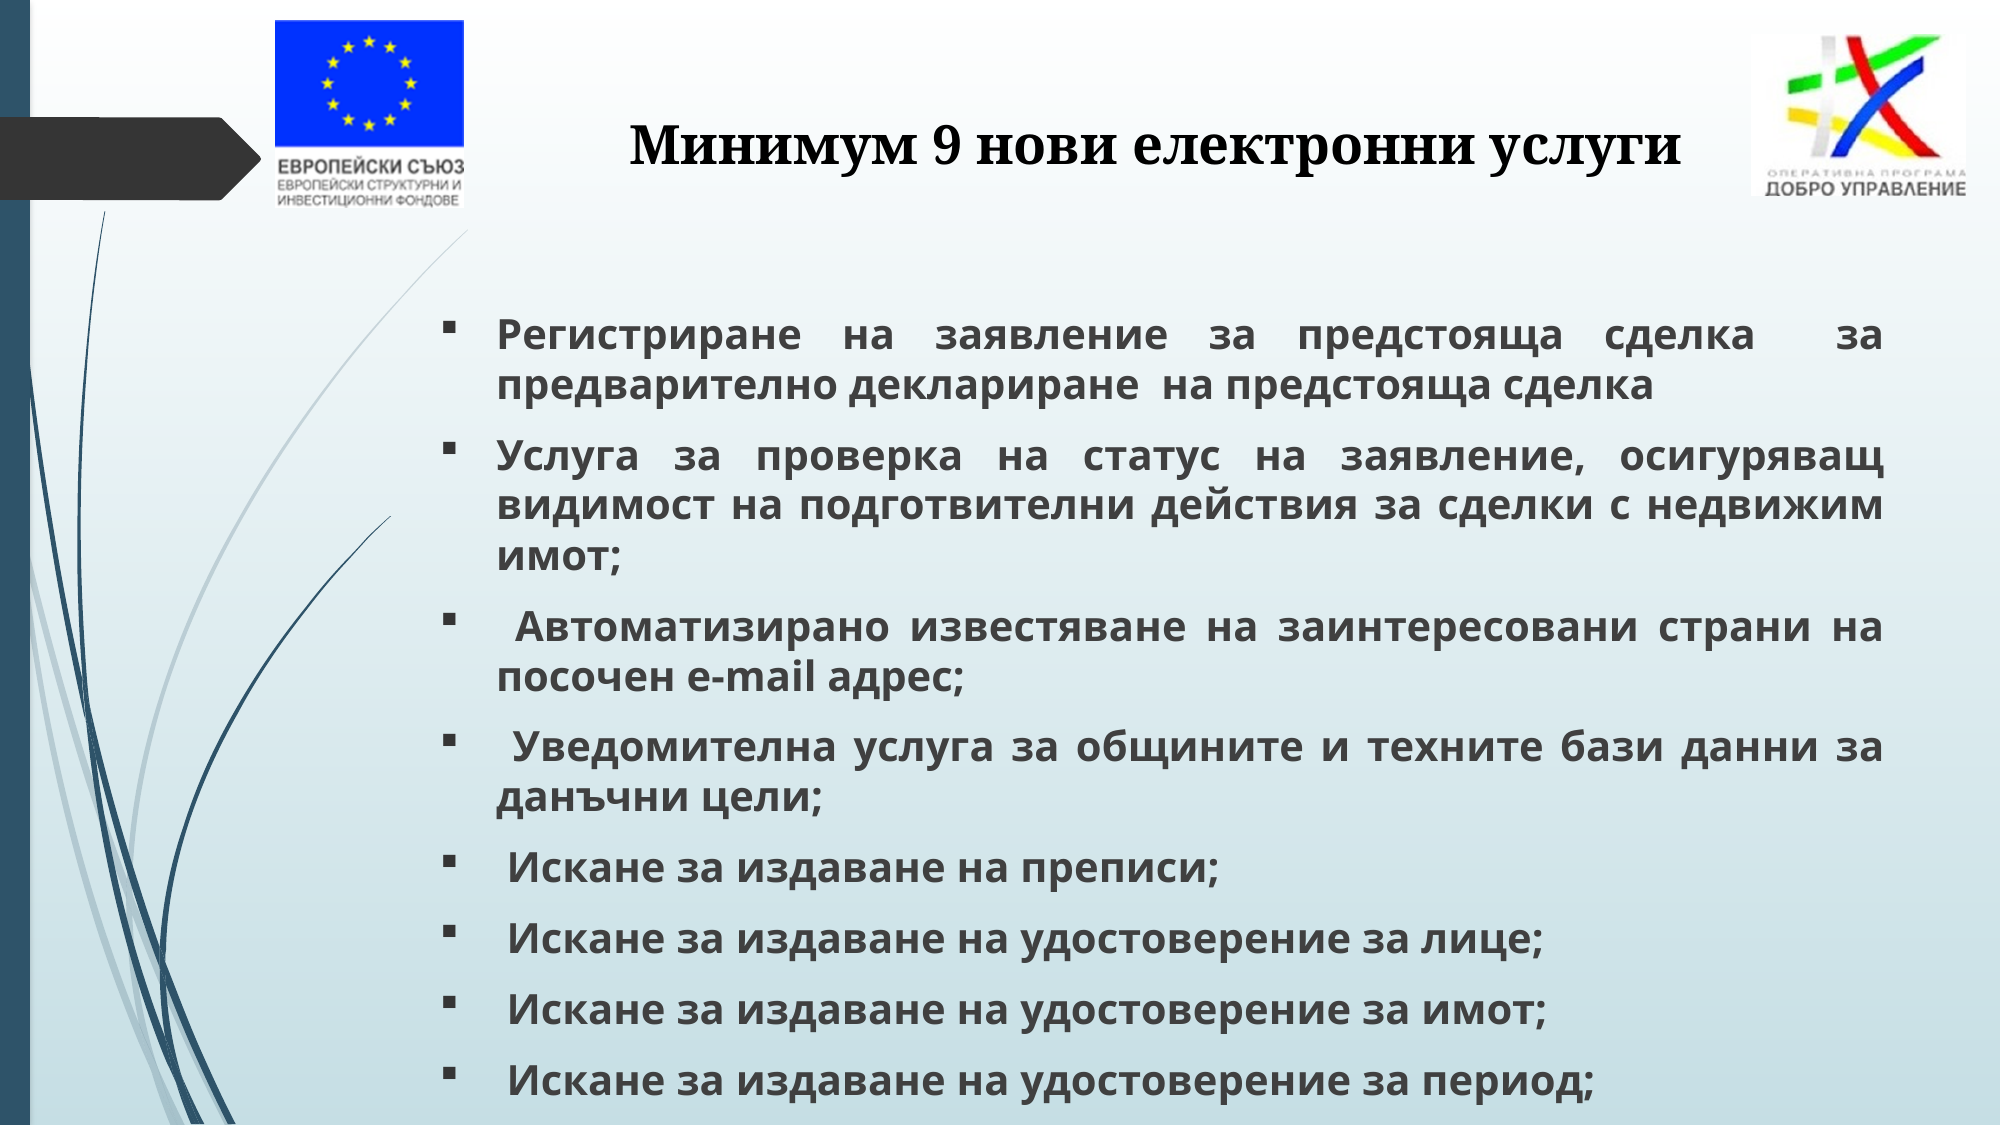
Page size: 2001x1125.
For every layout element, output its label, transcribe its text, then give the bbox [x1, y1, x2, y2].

list Регистриране на заявление за предстояща сделка за предварително деклариране на предстояща сделка Услуга за проверка на статус на заявление, осигуряващ видимост на подготвителни действия за сделки с недвижим имот; Автоматизирано известяване на заинтересовани страни на посочен e-mail адрес; Уведомителна услуга за общините и техните бази данни за данъчни цели; Искане за издаване на преписи; Искане за издаване на удостоверение за лице; Искане за издаване на удостоверение за имот; Искане за издаване на удостоверение за период; Калкулатор за изчисление на дължимите държавните такси. [424, 299, 1900, 970]
picture [275, 20, 465, 208]
title Минимум 9 нови електронни услуги [467, 102, 1888, 211]
picture [1751, 34, 1967, 196]
